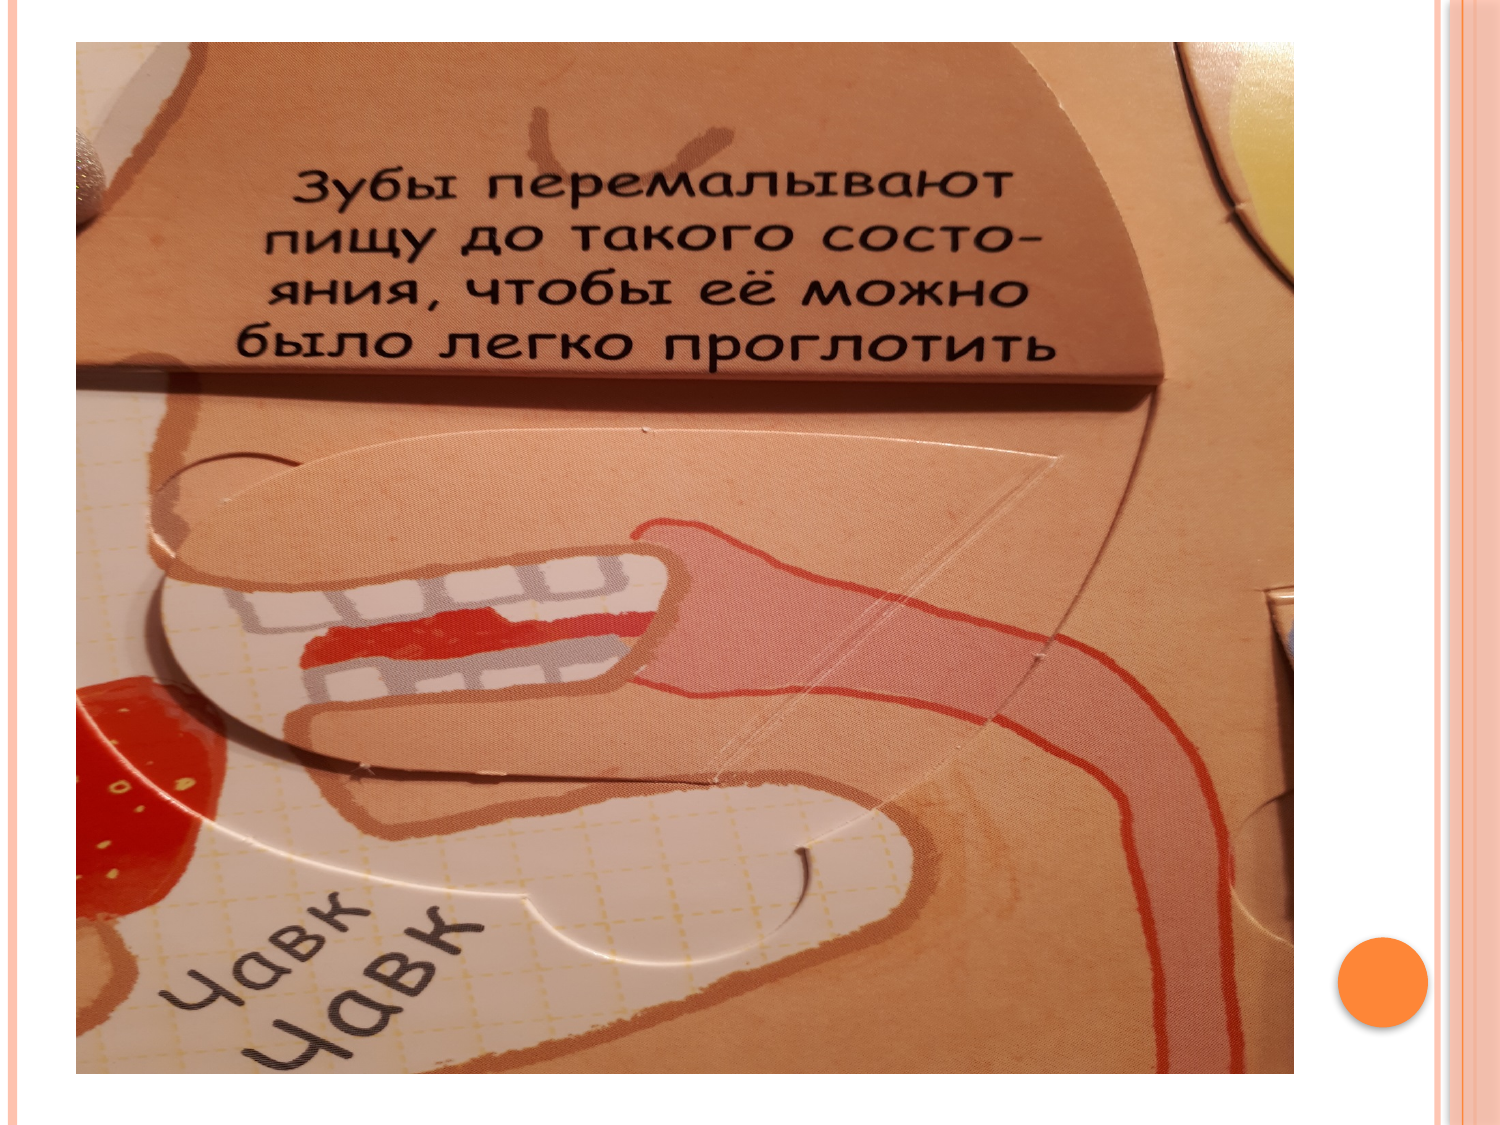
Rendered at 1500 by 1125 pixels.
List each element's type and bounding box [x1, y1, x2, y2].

list [76, 42, 1294, 1075]
